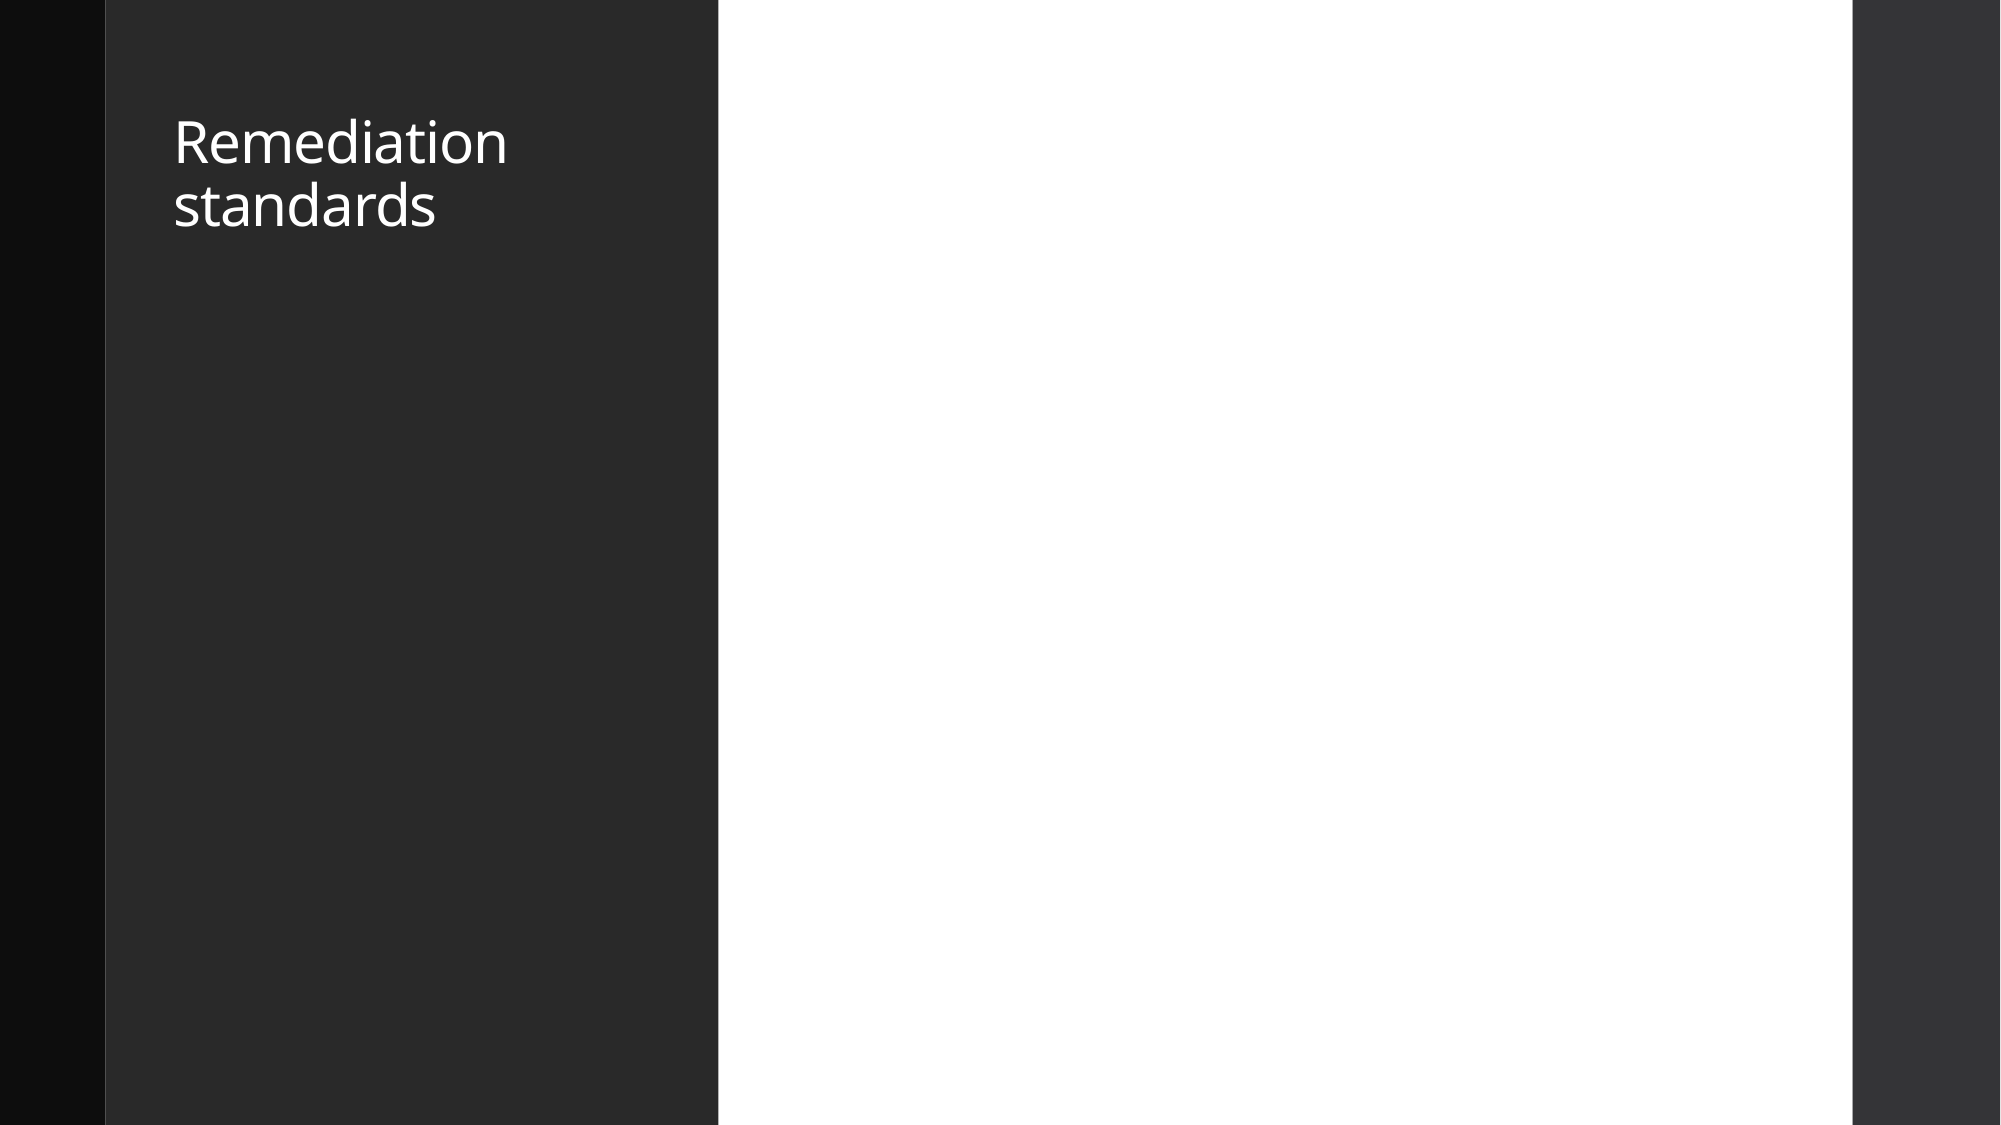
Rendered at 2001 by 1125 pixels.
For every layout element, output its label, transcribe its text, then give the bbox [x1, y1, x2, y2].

text_box [719, 0, 1854, 1125]
text_box [0, 0, 107, 1125]
title Remediation standards [158, 105, 666, 1013]
text_box [107, 0, 719, 1125]
